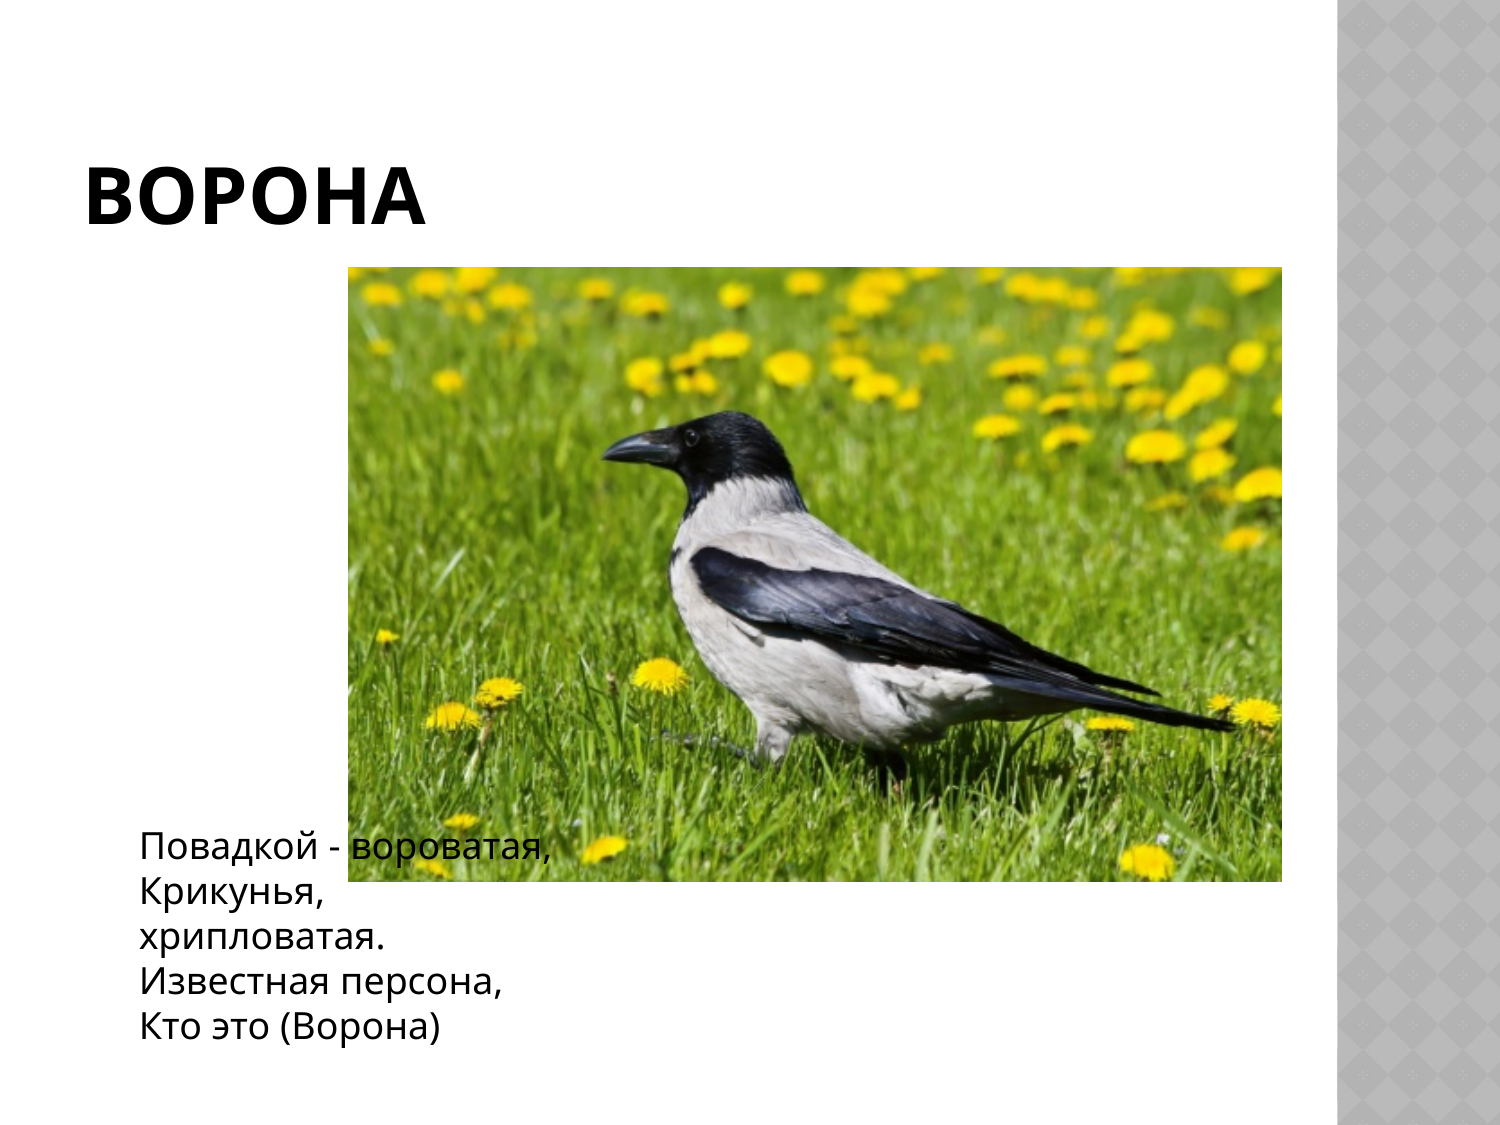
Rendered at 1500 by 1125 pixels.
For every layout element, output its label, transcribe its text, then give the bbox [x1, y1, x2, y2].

text_box Повадкой - вороватая, Крикунья, хрипловатая. Известная персона, Кто это (Ворона) [123, 814, 585, 1055]
picture [348, 266, 1282, 882]
title ворона [75, 52, 1263, 240]
